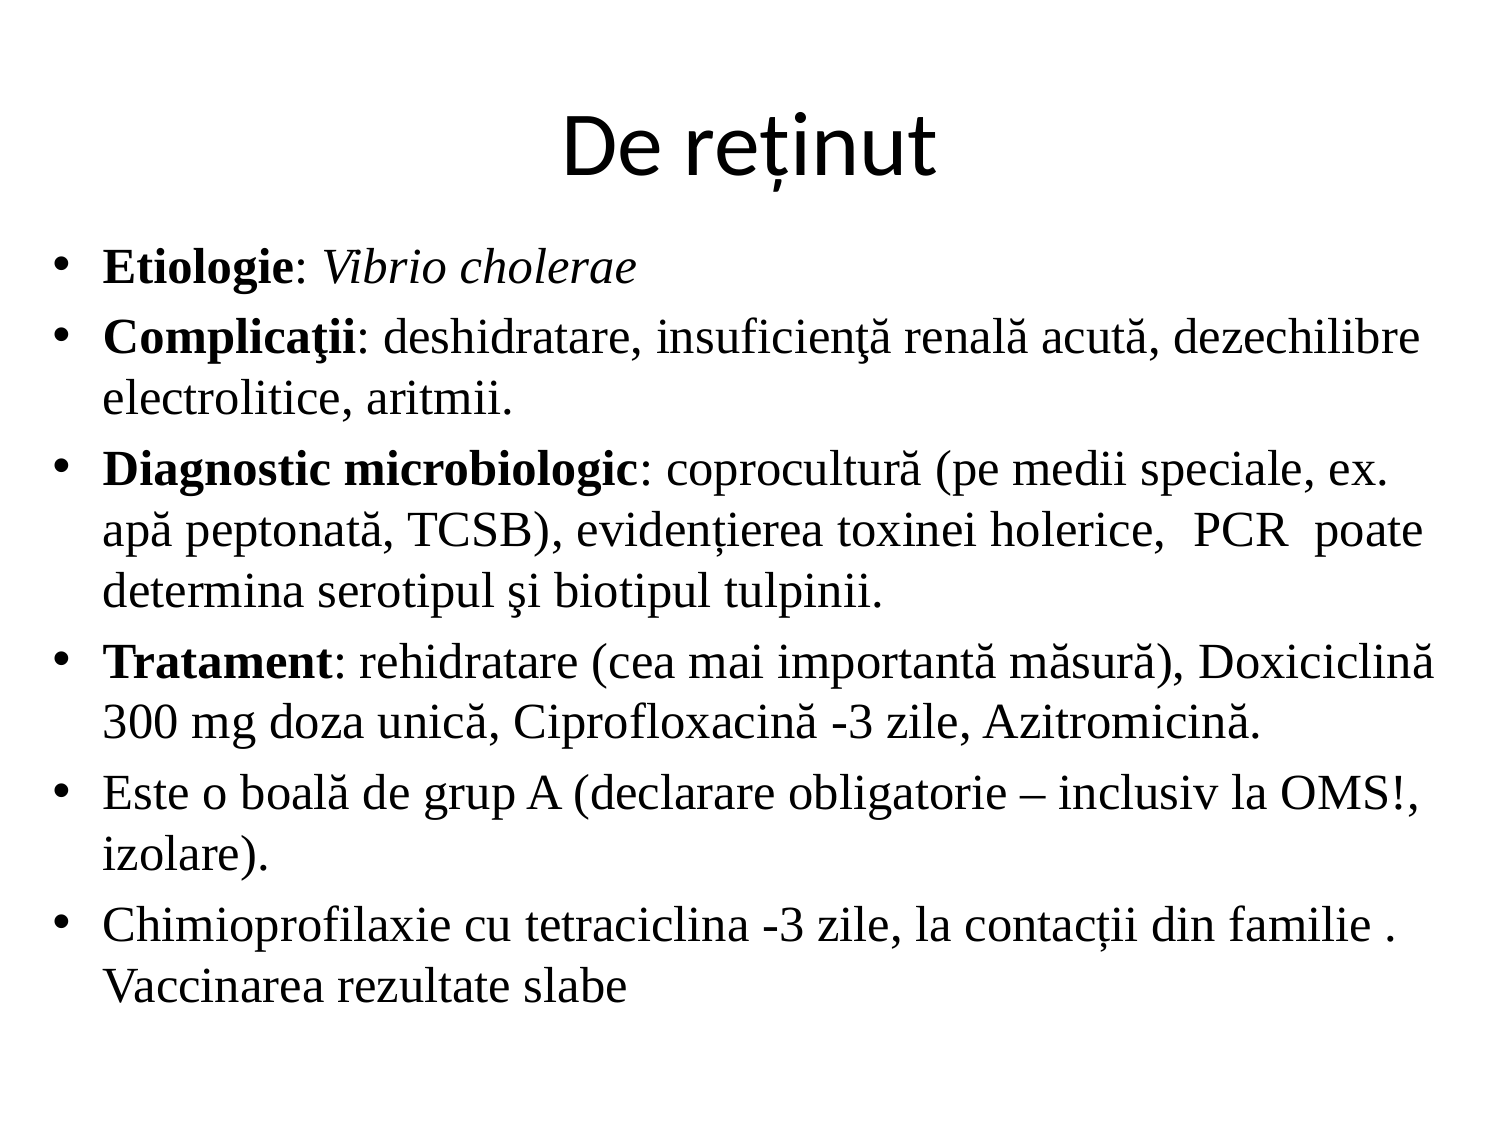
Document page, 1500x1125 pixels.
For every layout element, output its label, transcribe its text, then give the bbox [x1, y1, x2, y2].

list Etiologie: Vibrio cholerae Complicaţii: deshidratare, insuficienţă renală acută, dezechilibre electrolitice, aritmii. Diagnostic microbiologic: coprocultură (pe medii speciale, ex. apă peptonată, TCSB), evidențierea toxinei holerice, PCR poate determina serotipul şi biotipul tulpinii. Tratament: rehidratare (cea mai importantă măsură), Doxiciclină 300 mg doza unică, Ciprofloxacină -3 zile, Azitromicină. Este o boală de grup A (declarare obligatorie – inclusiv la OMS!, izolare). Chimioprofilaxie cu tetraciclina -3 zile, la contacții din familie . Vaccinarea rezultate slabe [37, 224, 1463, 1075]
title De reținut [75, 45, 1425, 224]
